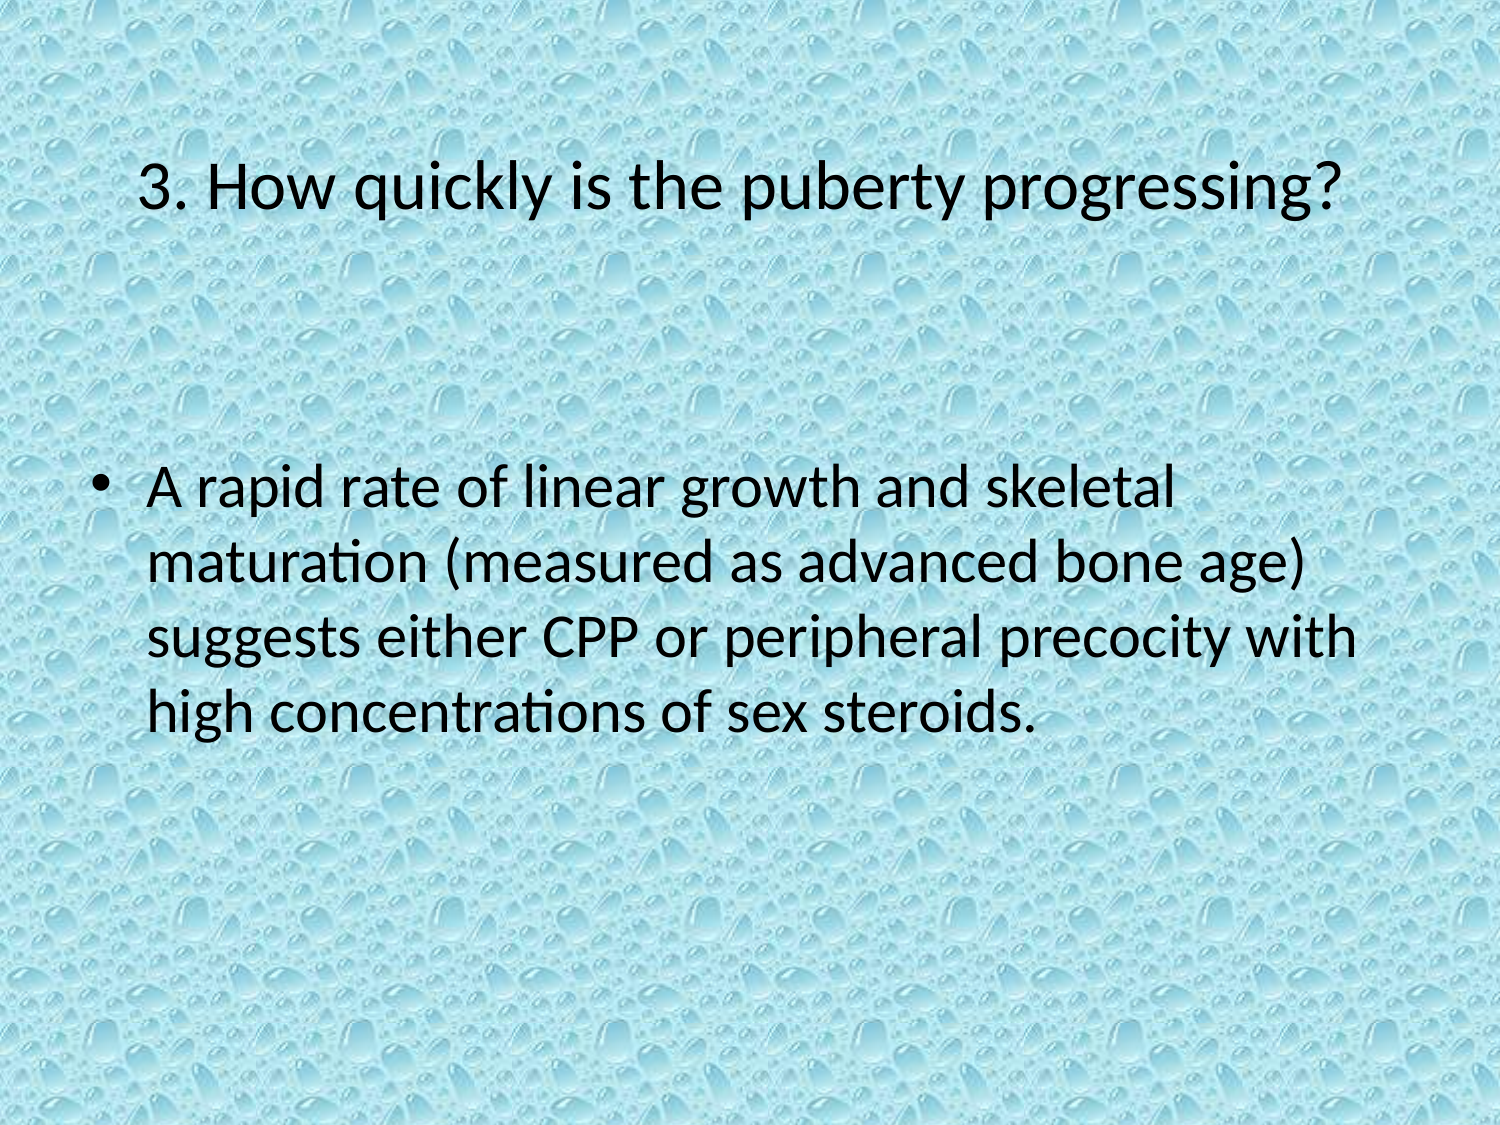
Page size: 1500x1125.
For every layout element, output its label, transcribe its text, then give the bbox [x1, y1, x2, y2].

list A rapid rate of linear growth and skeletal maturation (measured as advanced bone age) suggests either CPP or peripheral precocity with high concentrations of sex steroids. [75, 262, 1425, 1005]
picture [0, 0, 1500, 1125]
title 3. How quickly is the puberty progressing? [75, 45, 1425, 233]
